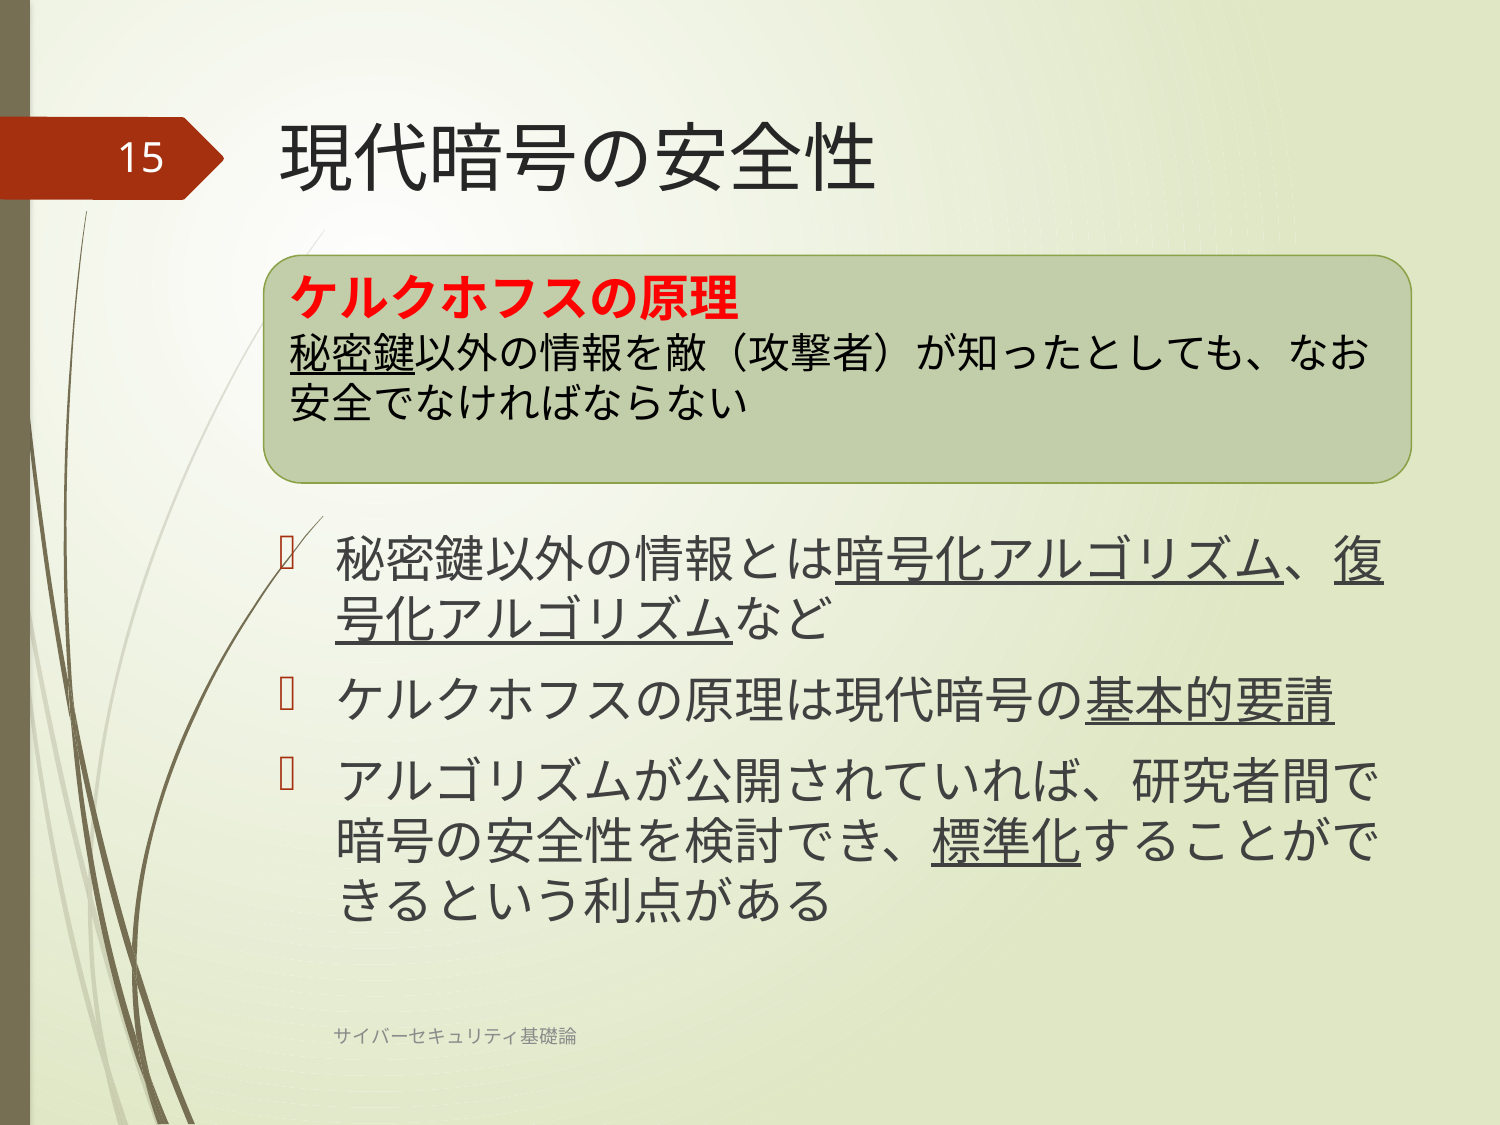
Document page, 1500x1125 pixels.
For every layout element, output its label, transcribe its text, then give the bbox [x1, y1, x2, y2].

slide_number 15 [83, 129, 180, 190]
footer サイバーセキュリティ基礎論 [318, 1006, 1257, 1067]
text_box ケルクホフスの原理 秘密鍵以外の情報を敵（攻撃者）が知ったとしても、なお安全でなければならない [262, 254, 1413, 484]
list 秘密鍵以外の情報とは暗号化アルゴリズム、復号化アルゴリズムなど ケルクホフスの原理は現代暗号の基本的要請 アルゴリズムが公開されていれば、研究者間で暗号の安全性を検討でき、標準化することができるという利点がある [263, 519, 1400, 970]
title 現代暗号の安全性 [263, 102, 1400, 239]
